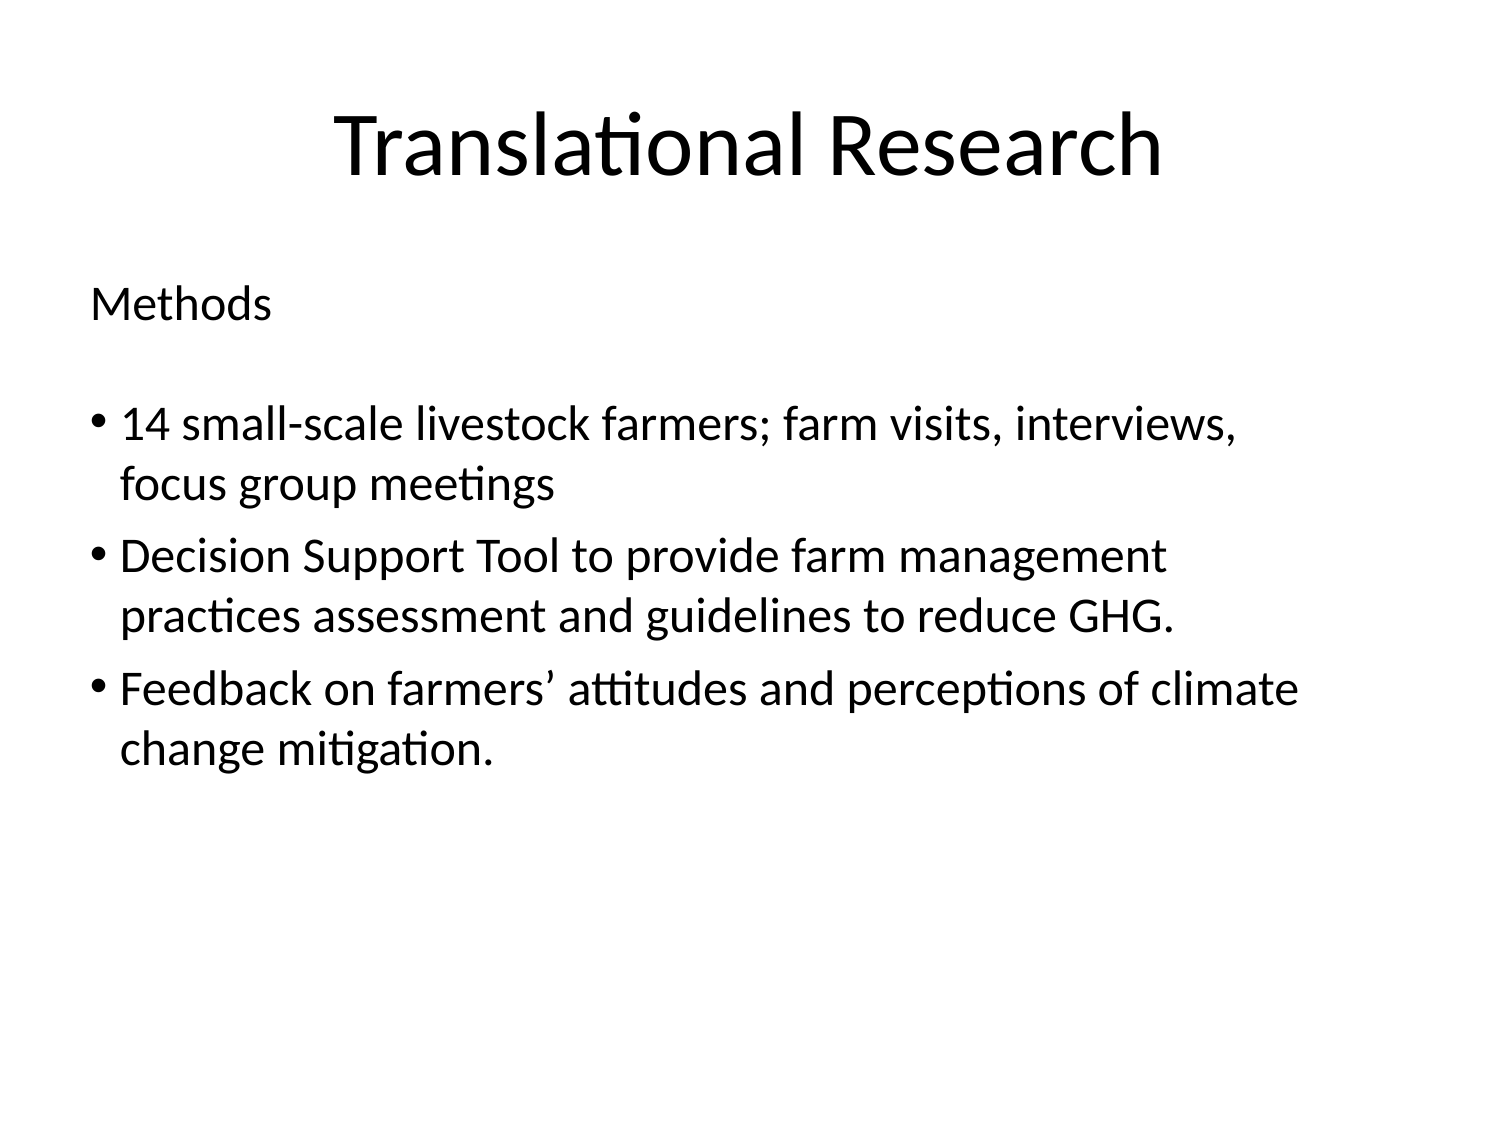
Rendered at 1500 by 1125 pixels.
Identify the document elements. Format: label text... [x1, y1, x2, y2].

title Translational Research [75, 45, 1425, 233]
text_box Methods 14 small-scale livestock farmers; farm visits, interviews, focus group meetings Decision Support Tool to provide farm management practices assessment and guidelines to reduce GHG. Feedback on farmers’ attitudes and perceptions of climate change mitigation. [75, 263, 1362, 783]
